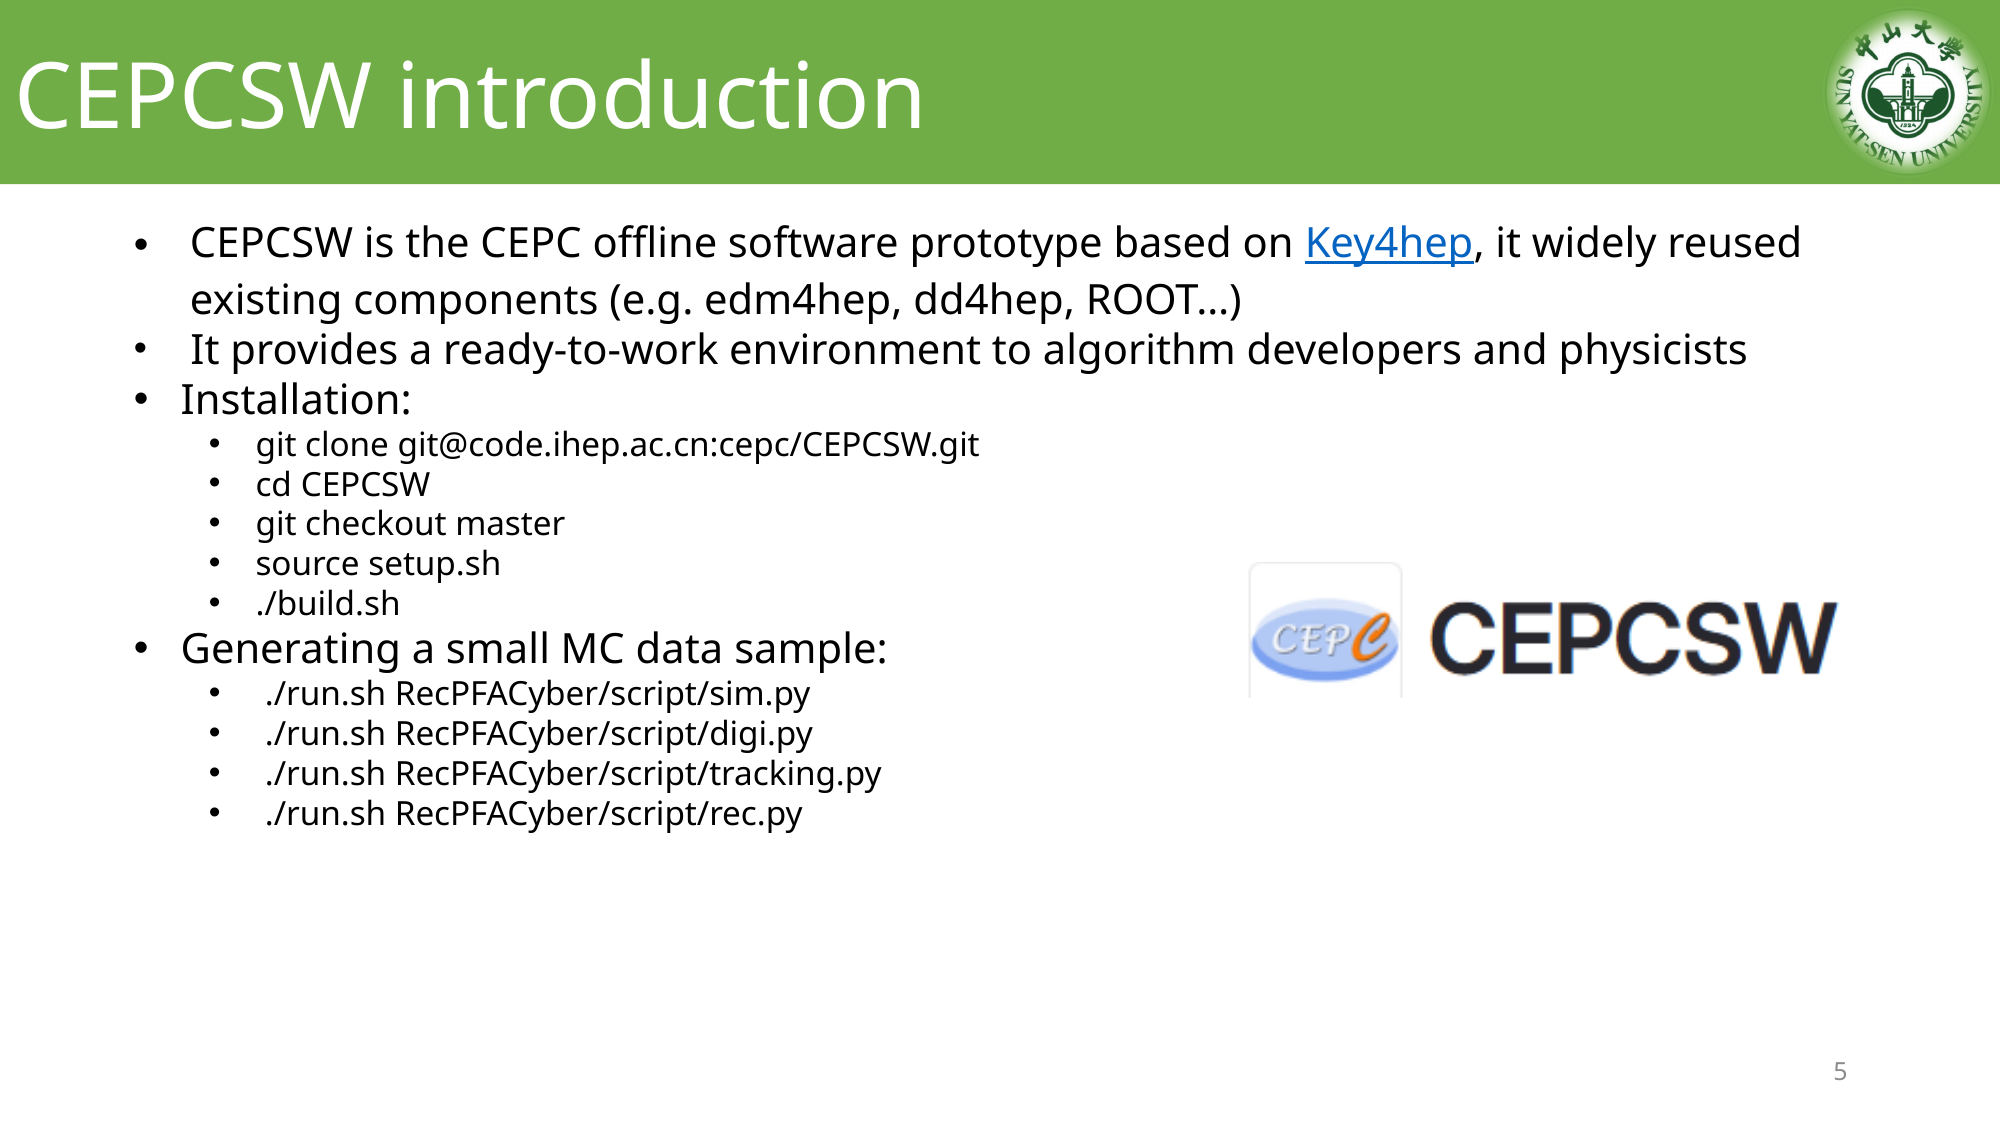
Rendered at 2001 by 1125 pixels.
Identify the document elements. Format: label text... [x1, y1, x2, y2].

slide_number 5 [1412, 1042, 1863, 1103]
picture [1815, 0, 2000, 185]
text_box CEPCSW introduction [0, 0, 1815, 185]
picture [1232, 562, 1850, 698]
text_box CEPCSW is the CEPC offline software prototype based on Key4hep, it widely reused existing components (e.g. edm4hep, dd4hep, ROOT…) It provides a ready-to-work environment to algorithm developers and physicists Installation: git clone git@code.ihep.ac.cn:cepc/CEPCSW.git cd CEPCSW git checkout master source setup.sh ./build.sh Generating a small MC data sample: ./run.sh RecPFACyber/script/sim.py ./run.sh RecPFACyber/script/digi.py ./run.sh RecPFACyber/script/tracking.py ./run.sh RecPFACyber/script/rec.py [119, 208, 1850, 890]
